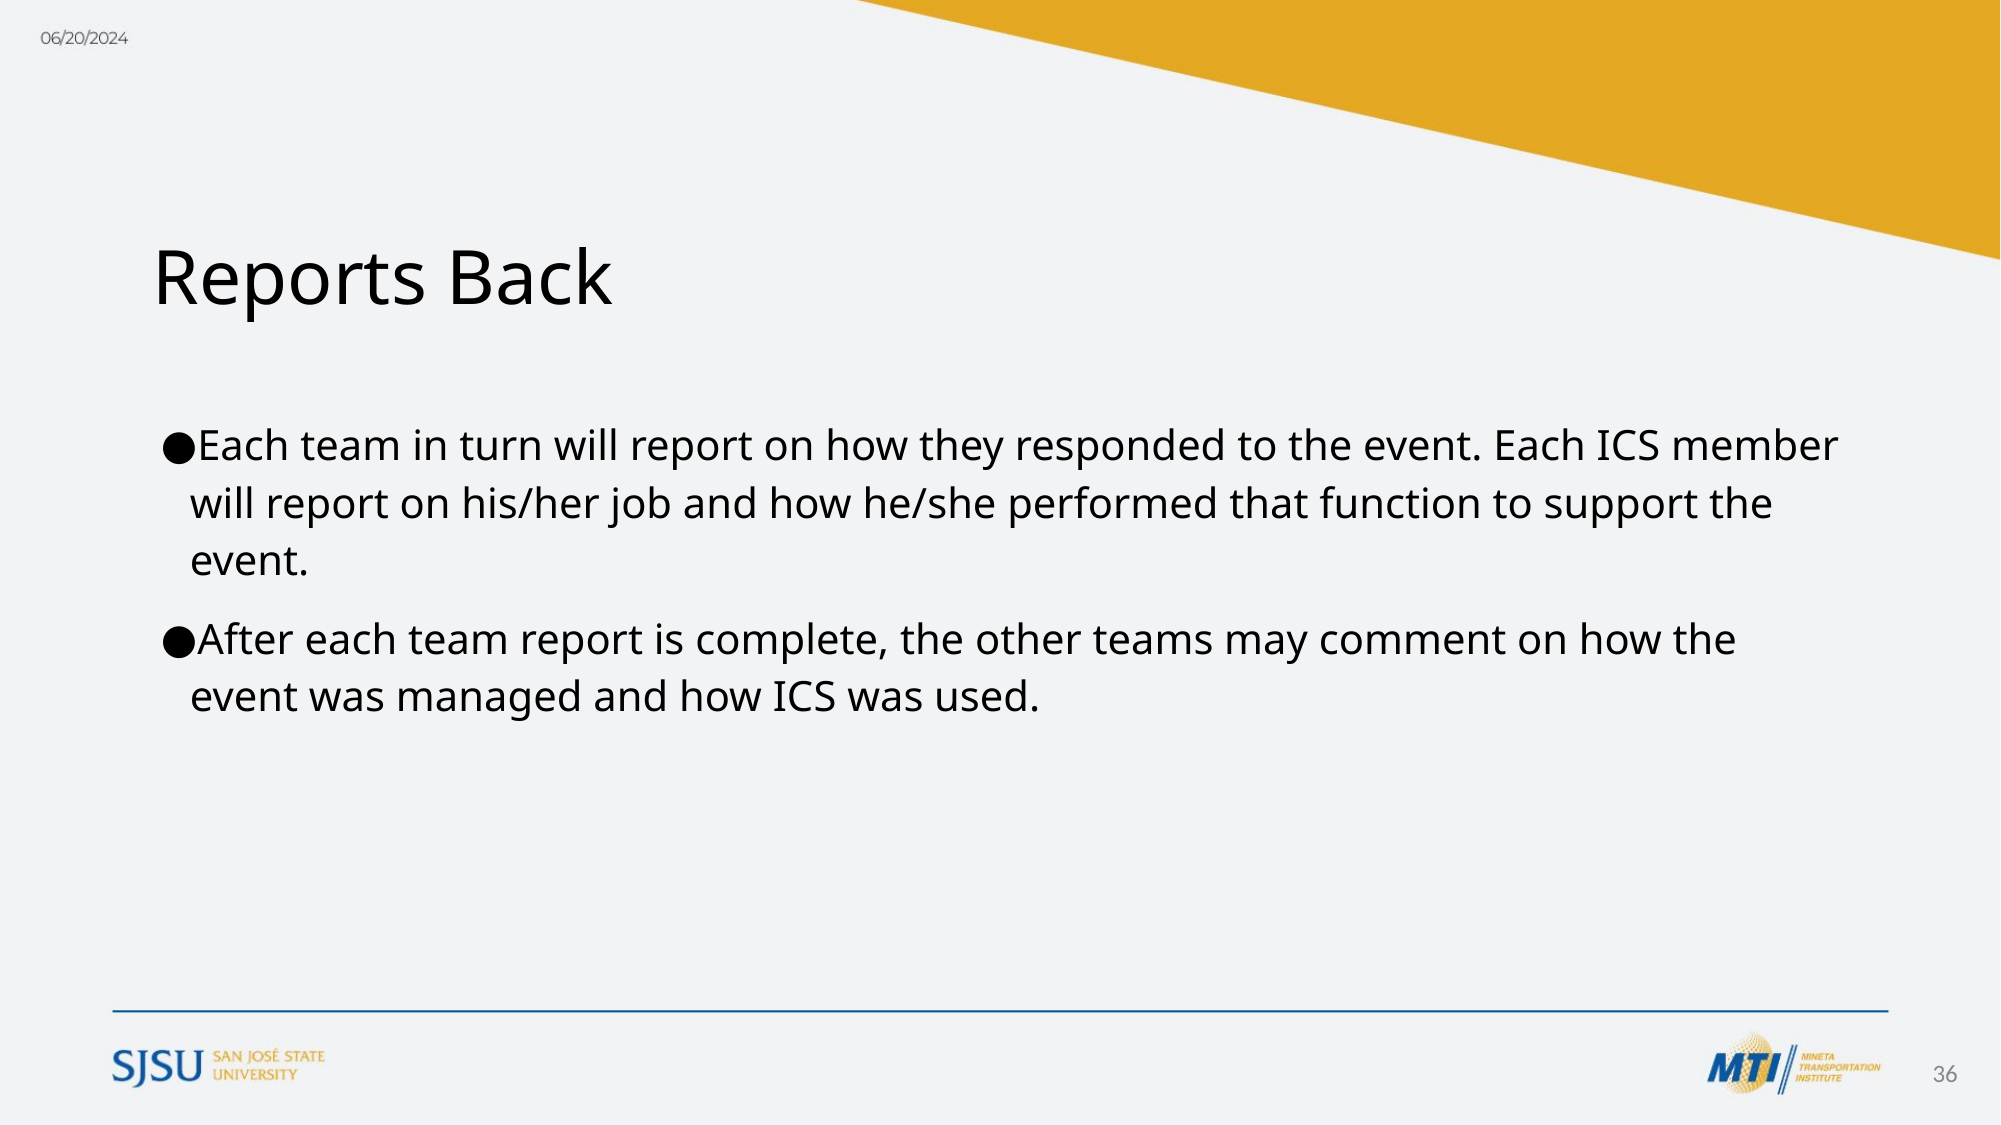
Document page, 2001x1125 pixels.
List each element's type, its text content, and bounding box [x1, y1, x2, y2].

slide_number ‹#› [1522, 1042, 1973, 1103]
list Each team in turn will report on how they responded to the event. Each ICS member will report on his/her job and how he/she performed that function to support the event. After each team report is complete, the other teams may comment on how the event was managed and how ICS was used. [137, 403, 1863, 893]
title Reports Back [137, 232, 1863, 341]
picture [0, 0, 2001, 1125]
